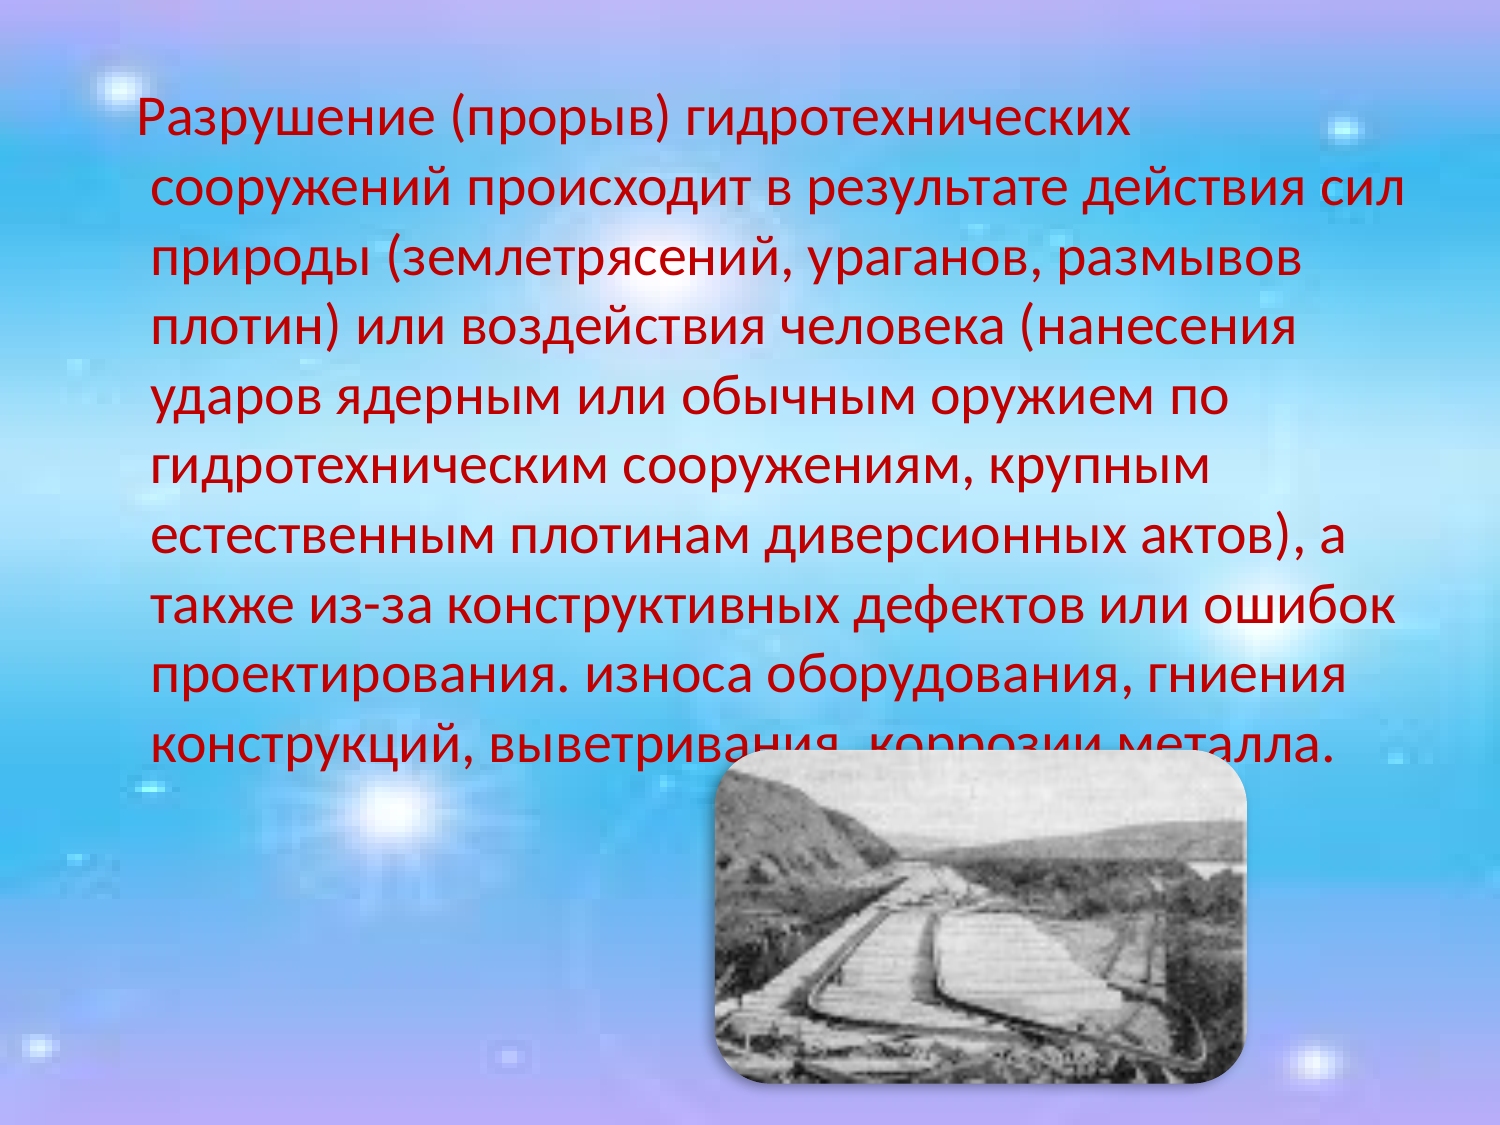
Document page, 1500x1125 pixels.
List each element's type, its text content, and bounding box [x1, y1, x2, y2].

list Разрушение (прорыв) гидротехнических сооружений происходит в результате действия сил природы (землетрясений, ураганов, размывов плотин) или воздействия человека (нанесения ударов ядерным или обычным оружием по гидротехническим сооружениям, крупным естественным плотинам диверсионных актов), а также из-за конструктивных дефектов или ошибок проектирования. износа оборудования, гниения конструкций, выветривания, коррозии металла. [82, 70, 1432, 813]
picture [0, 0, 1500, 1125]
